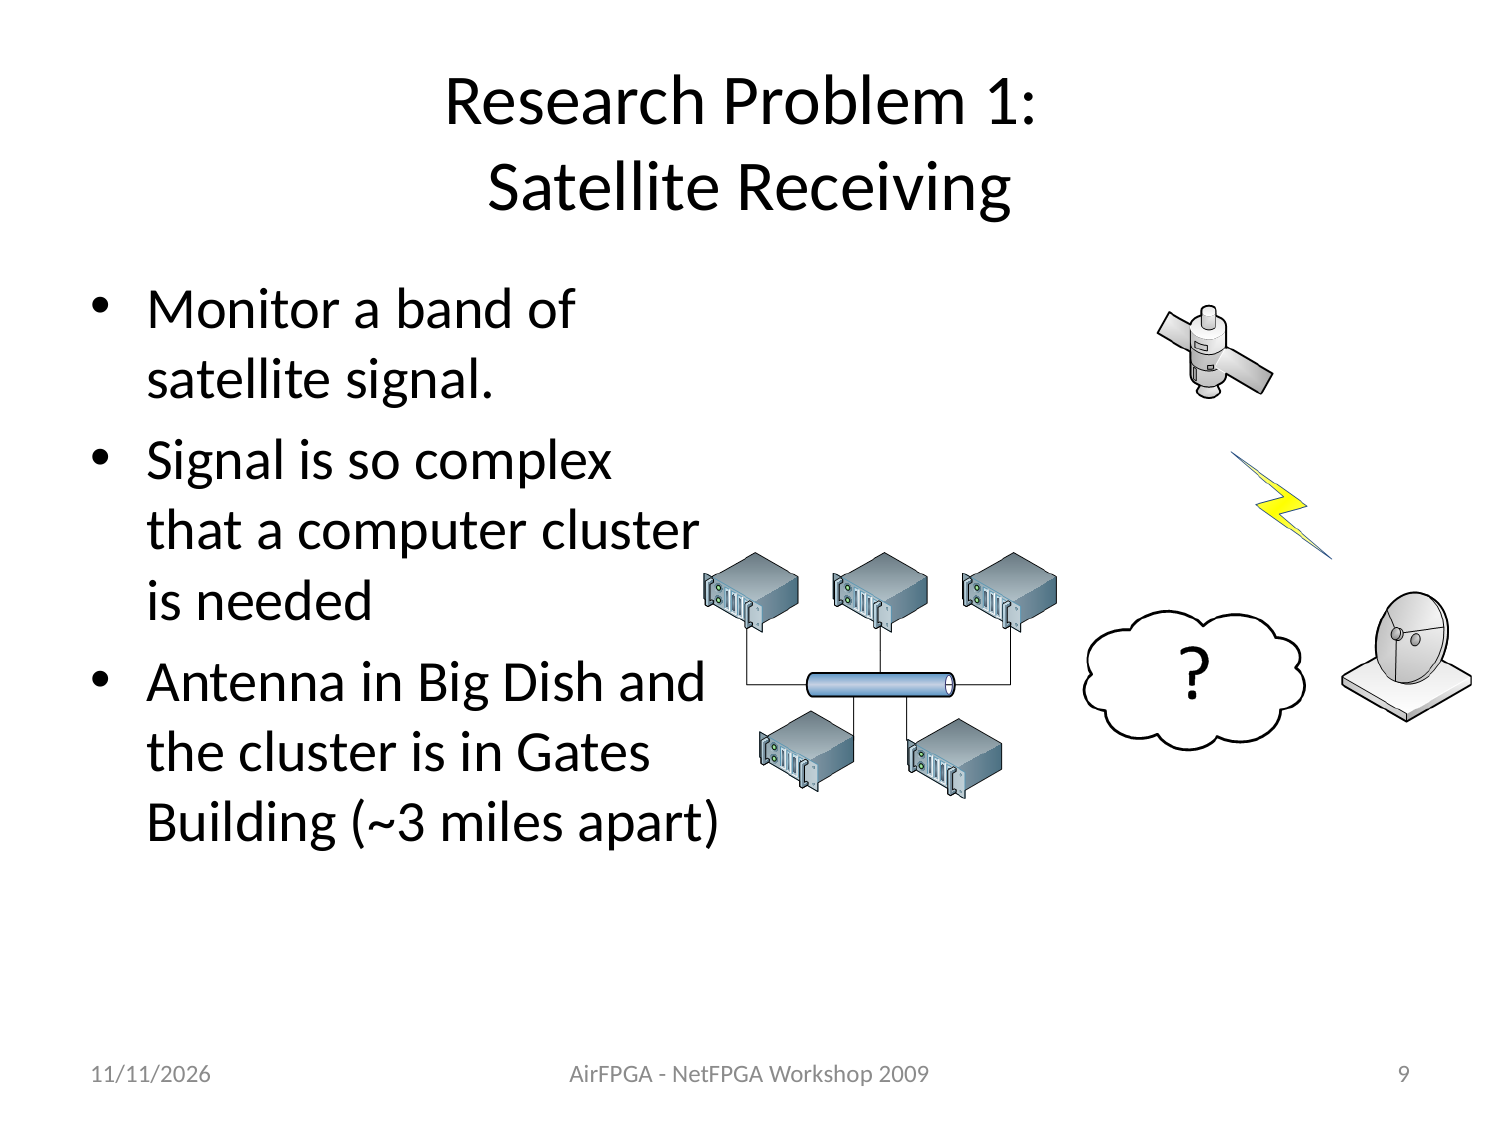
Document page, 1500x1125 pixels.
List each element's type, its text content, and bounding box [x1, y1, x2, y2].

picture [702, 304, 1472, 799]
title Research Problem 1: Satellite Receiving [75, 45, 1425, 233]
list Monitor a band of satellite signal. Signal is so complex that a computer cluster is needed Antenna in Big Dish and the cluster is in Gates Building (~3 miles apart) [75, 262, 738, 1005]
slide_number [75, 1042, 425, 1103]
slide_number 9 [1074, 1042, 1425, 1103]
footer AirFPGA - NetFPGA Workshop 2009 [512, 1042, 988, 1103]
